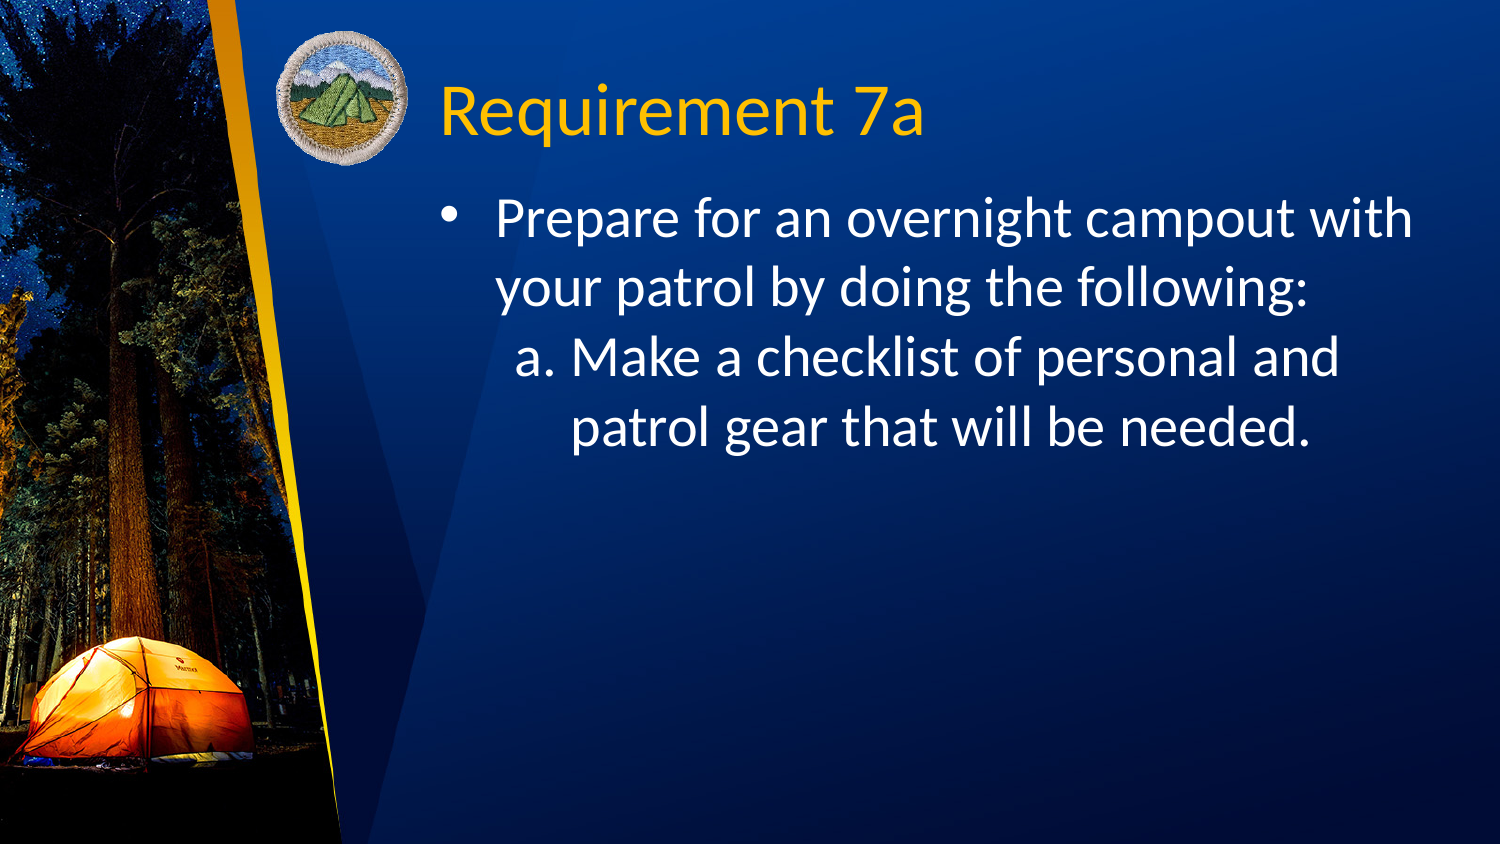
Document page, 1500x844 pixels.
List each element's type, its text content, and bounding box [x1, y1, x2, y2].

title Requirement 7a [424, 46, 1452, 166]
picture [0, 0, 1500, 844]
list Prepare for an overnight campout with your patrol by doing the following: Make a checklist of personal and patrol gear that will be needed. [424, 171, 1452, 748]
